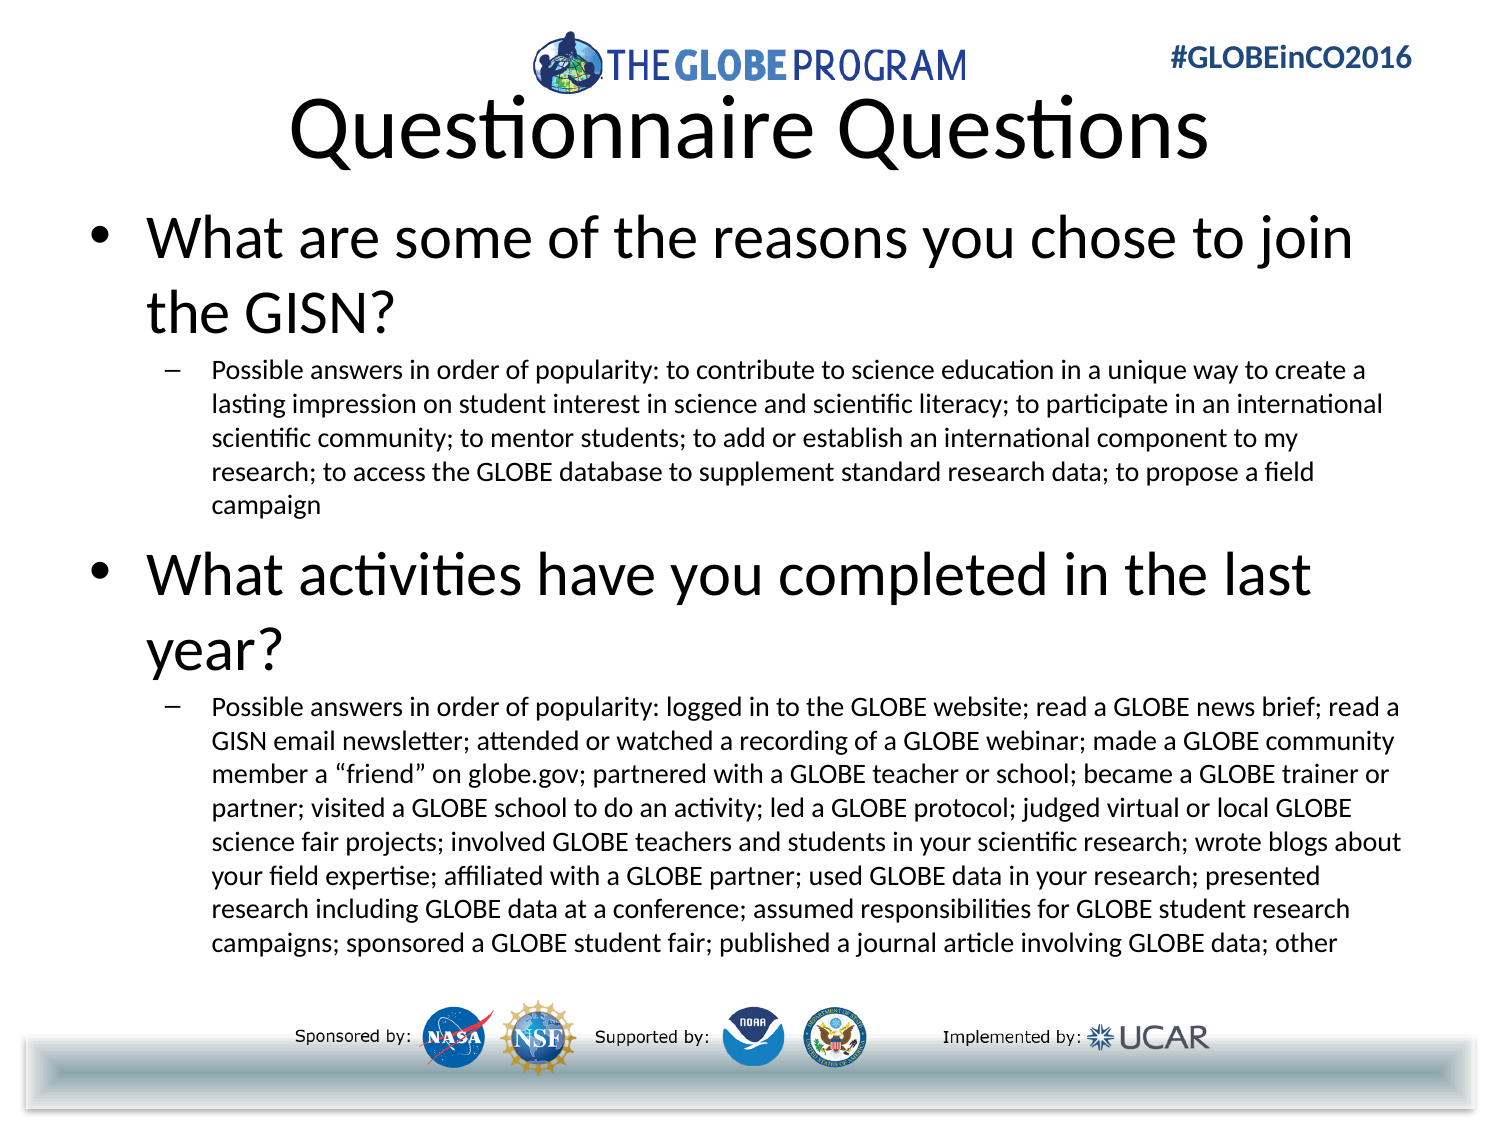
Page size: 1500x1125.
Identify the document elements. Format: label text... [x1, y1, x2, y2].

title Questionnaire Questions [75, 59, 1425, 188]
picture [262, 1000, 1238, 1085]
list What are some of the reasons you chose to join the GISN? Possible answers in order of popularity: to contribute to science education in a unique way to create a lasting impression on student interest in science and scientific literacy; to participate in an international scientific community; to mentor students; to add or establish an international component to my research; to access the GLOBE database to supplement standard research data; to propose a field campaign What activities have you completed in the last year? Possible answers in order of popularity: logged in to the GLOBE website; read a GLOBE news brief; read a GISN email newsletter; attended or watched a recording of a GLOBE webinar; made a GLOBE community member a “friend” on globe.gov; partnered with a GLOBE teacher or school; became a GLOBE trainer or partner; visited a GLOBE school to do an activity; led a GLOBE protocol; judged virtual or local GLOBE science fair projects; involved GLOBE teachers and students in your scientific research; wrote blogs about your field expertise; affiliated with a GLOBE partner; used GLOBE data in your research; presented research including GLOBE data at a conference; assumed responsibilities for GLOBE student research campaigns; sponsored a GLOBE student fair; published a journal article involving GLOBE data; other [75, 188, 1425, 932]
picture [526, 24, 975, 59]
